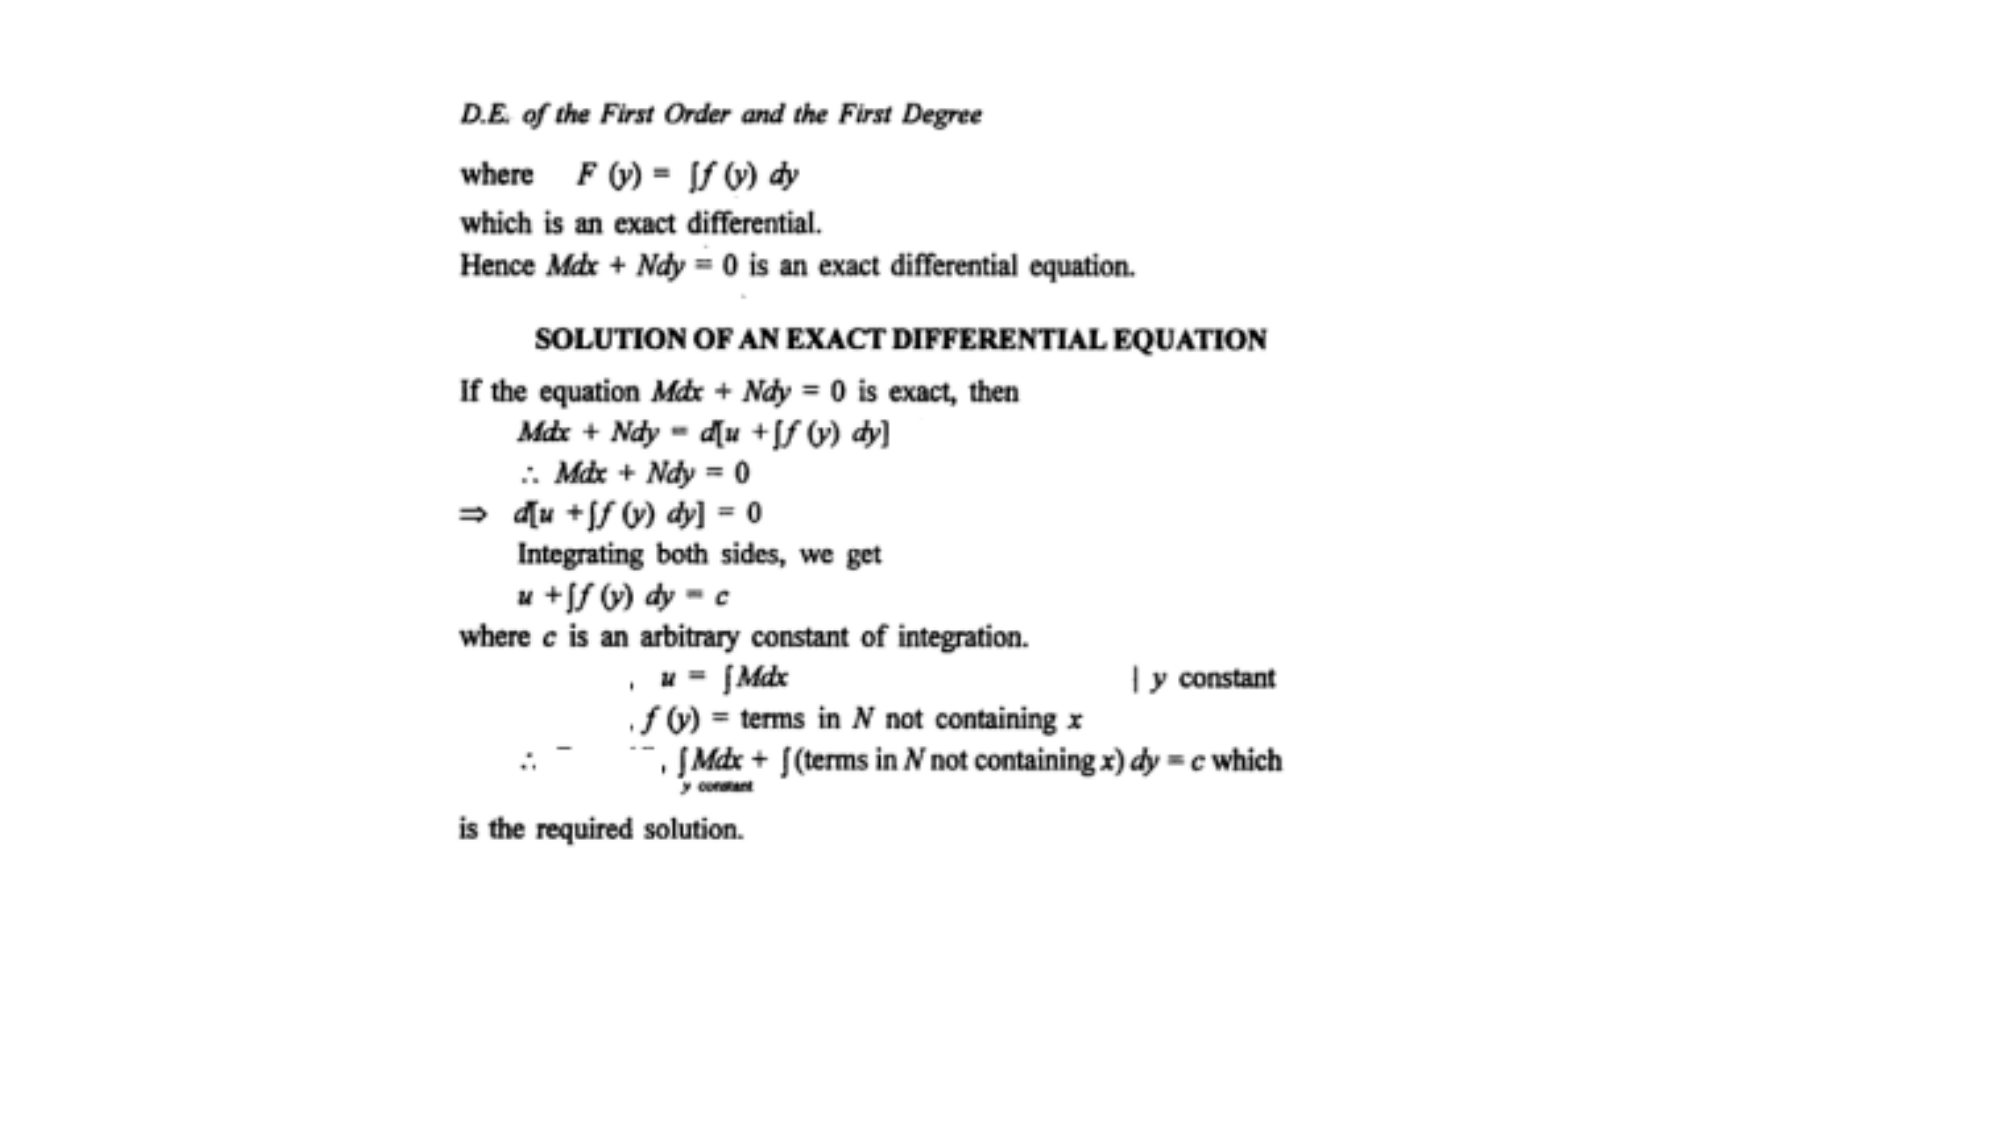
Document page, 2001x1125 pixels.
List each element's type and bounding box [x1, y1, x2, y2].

picture [415, 41, 1359, 869]
